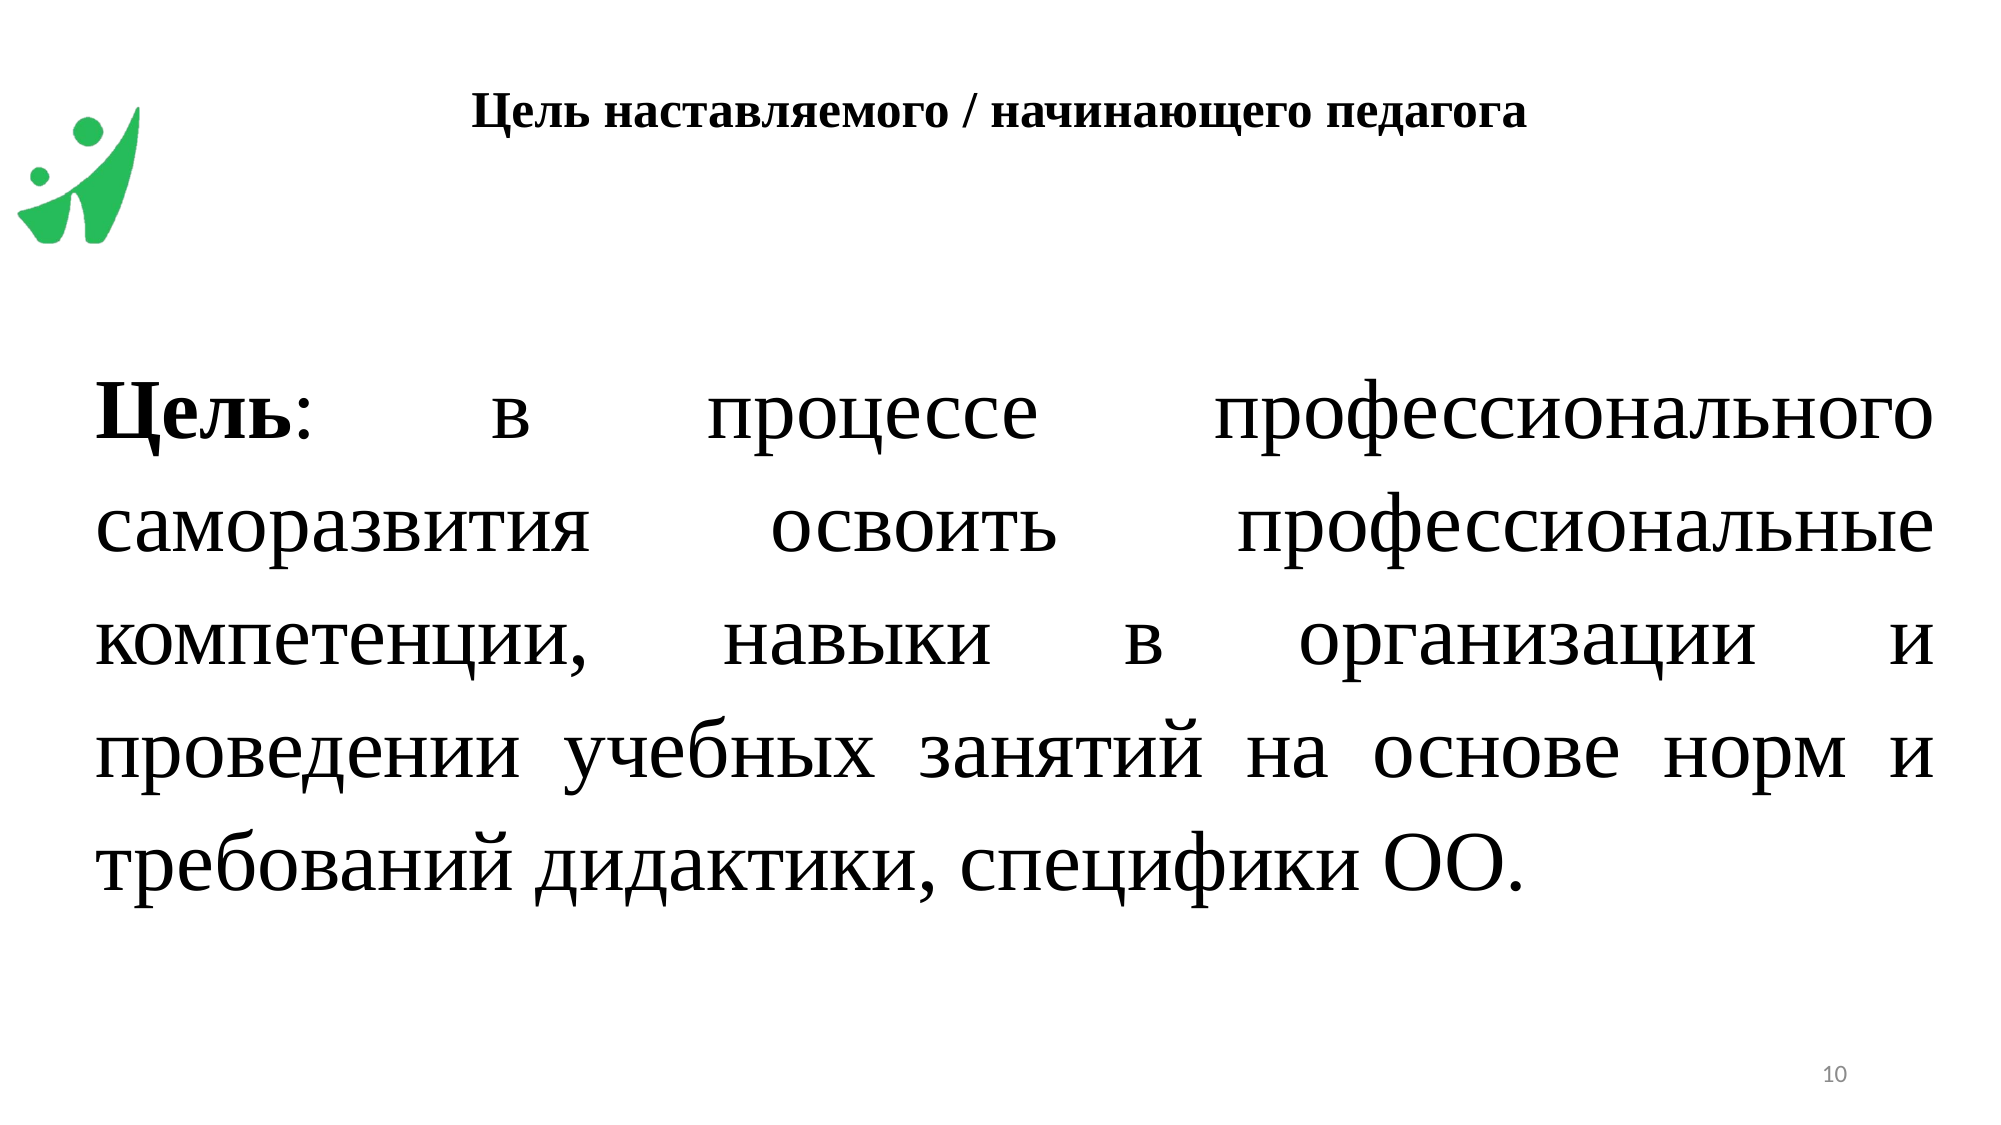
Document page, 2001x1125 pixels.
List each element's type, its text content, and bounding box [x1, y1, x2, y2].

slide_number 10 [1412, 1042, 1863, 1103]
list Цель: в процессе профессионального саморазвития освоить профессиональные компетенции, навыки в организации и проведении учебных занятий на основе норм и требований дидактики, специфики ОО. [80, 232, 1953, 990]
title Цель наставляемого / начинающего педагога [137, 75, 1863, 210]
picture [0, 92, 322, 285]
